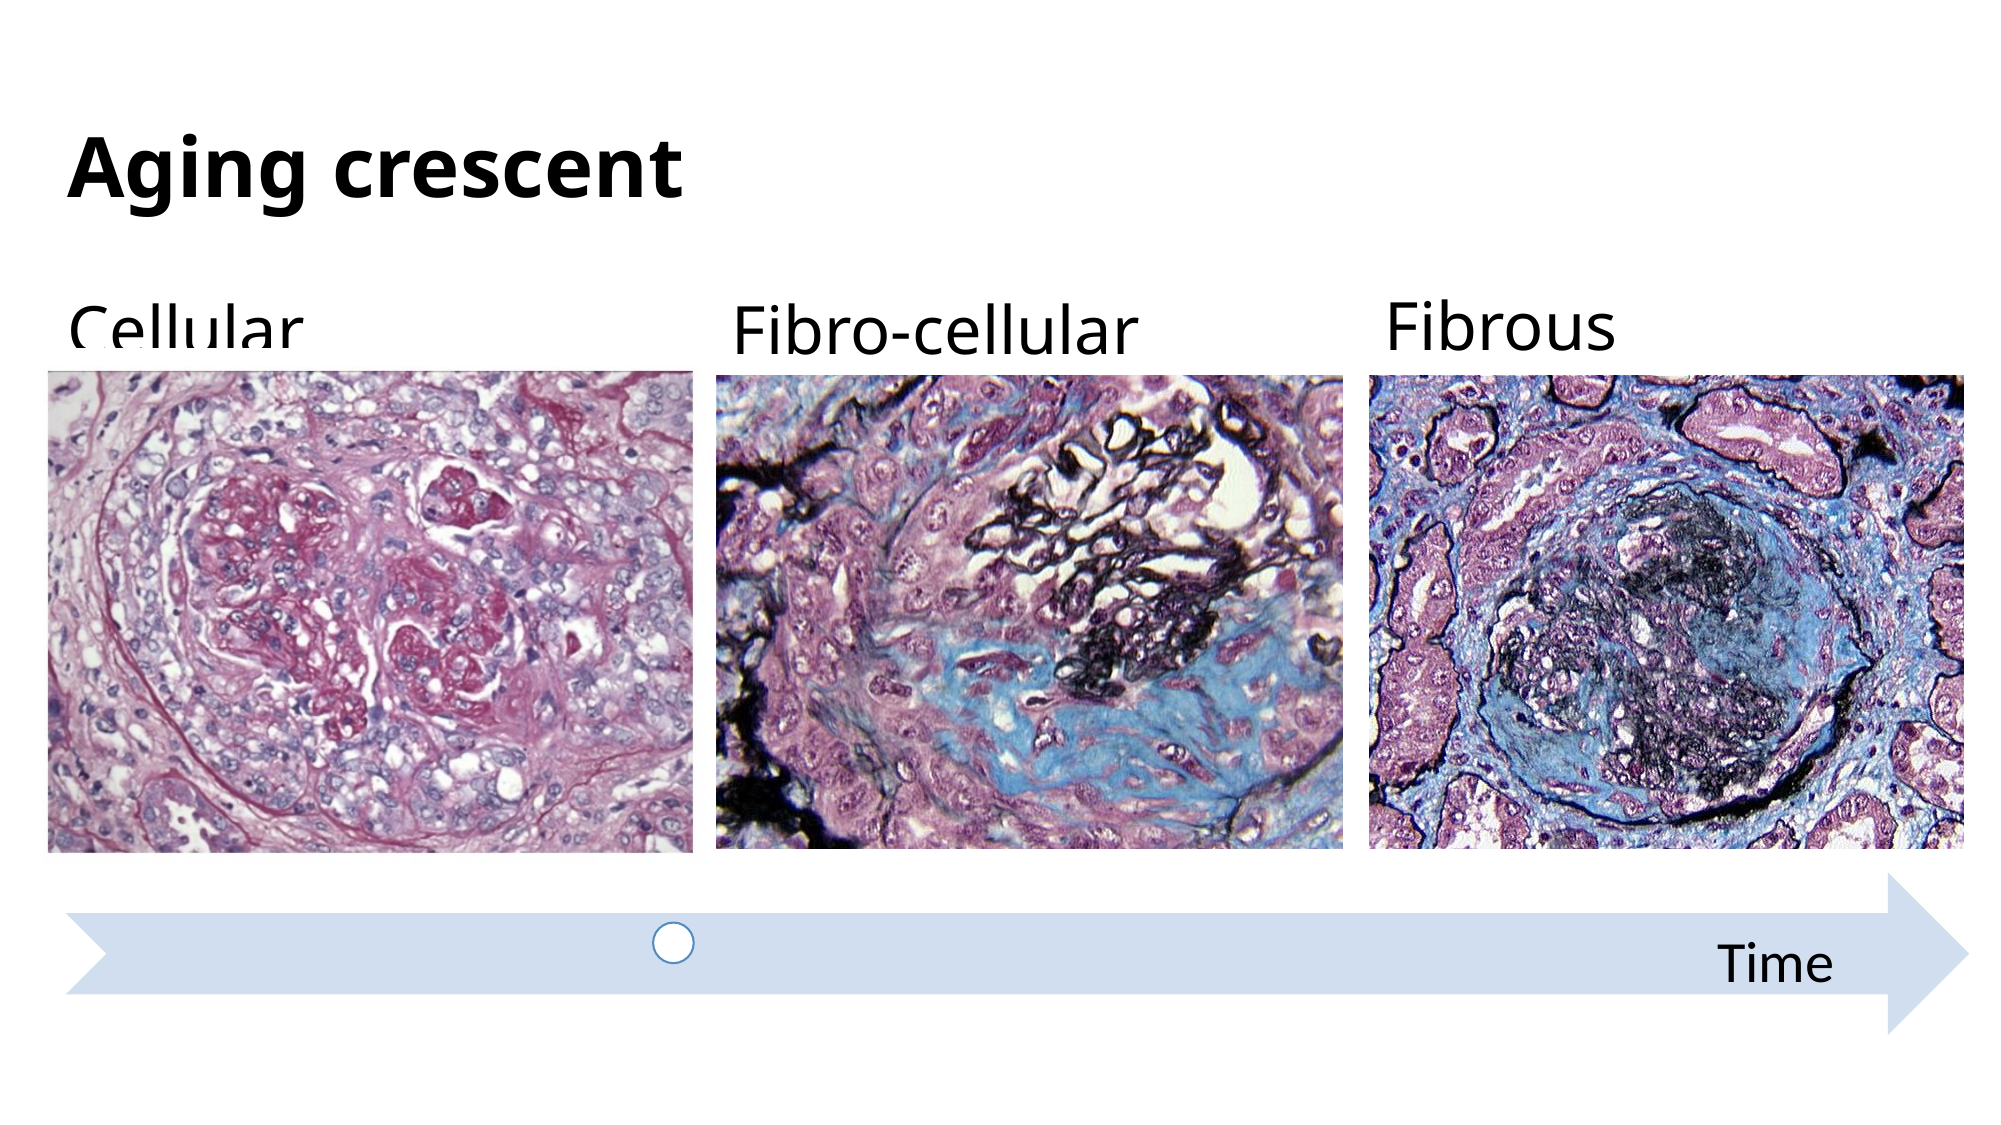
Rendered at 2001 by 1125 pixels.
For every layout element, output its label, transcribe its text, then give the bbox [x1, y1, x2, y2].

text_box Fibro-cellular [716, 280, 1343, 375]
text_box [65, 739, 1970, 1125]
picture [25, 348, 1343, 876]
title Aging crescent [52, 59, 1863, 281]
text_box Fibrous [1369, 276, 1752, 372]
picture [1369, 375, 1964, 739]
text_box Cellular [52, 280, 434, 348]
